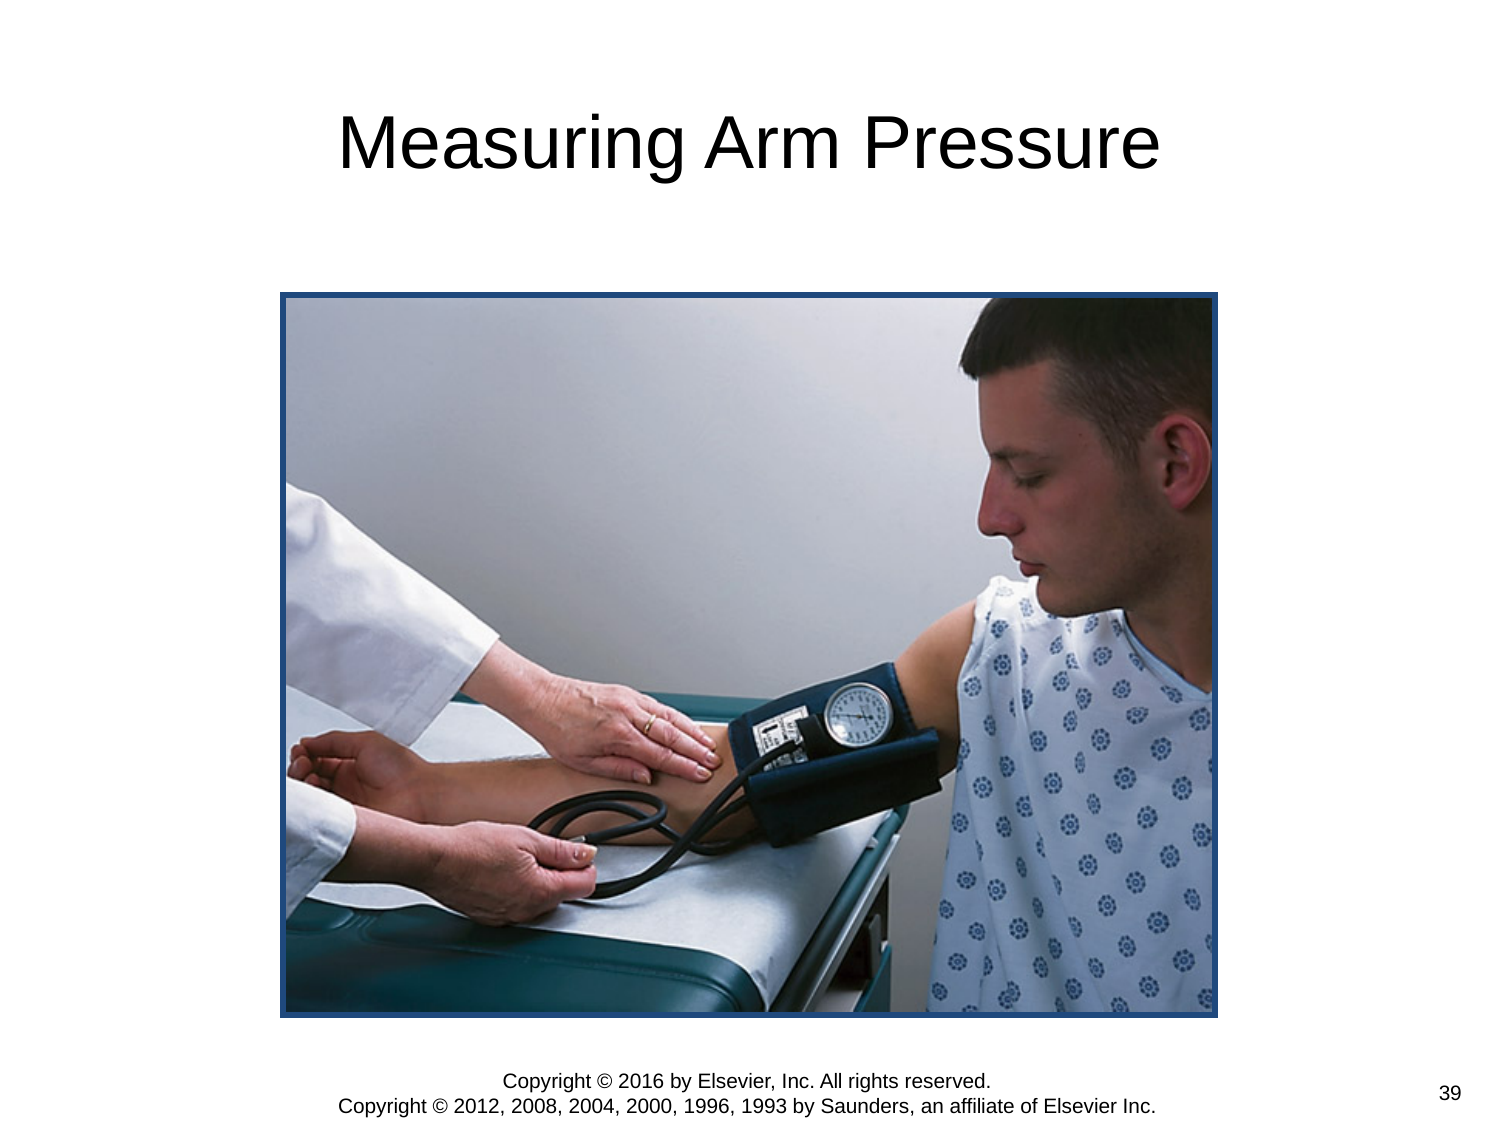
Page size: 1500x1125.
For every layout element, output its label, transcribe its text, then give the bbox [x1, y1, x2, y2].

slide_number 39 [1400, 1060, 1495, 1123]
footer Copyright © 2016 by Elsevier, Inc. All rights reserved. Copyright © 2012, 2008, 2004, 2000, 1996, 1993 by Saunders, an affiliate of Elsevier Inc. [162, 1059, 1338, 1123]
picture [285, 298, 1213, 1012]
title Measuring Arm Pressure [74, 44, 1426, 233]
